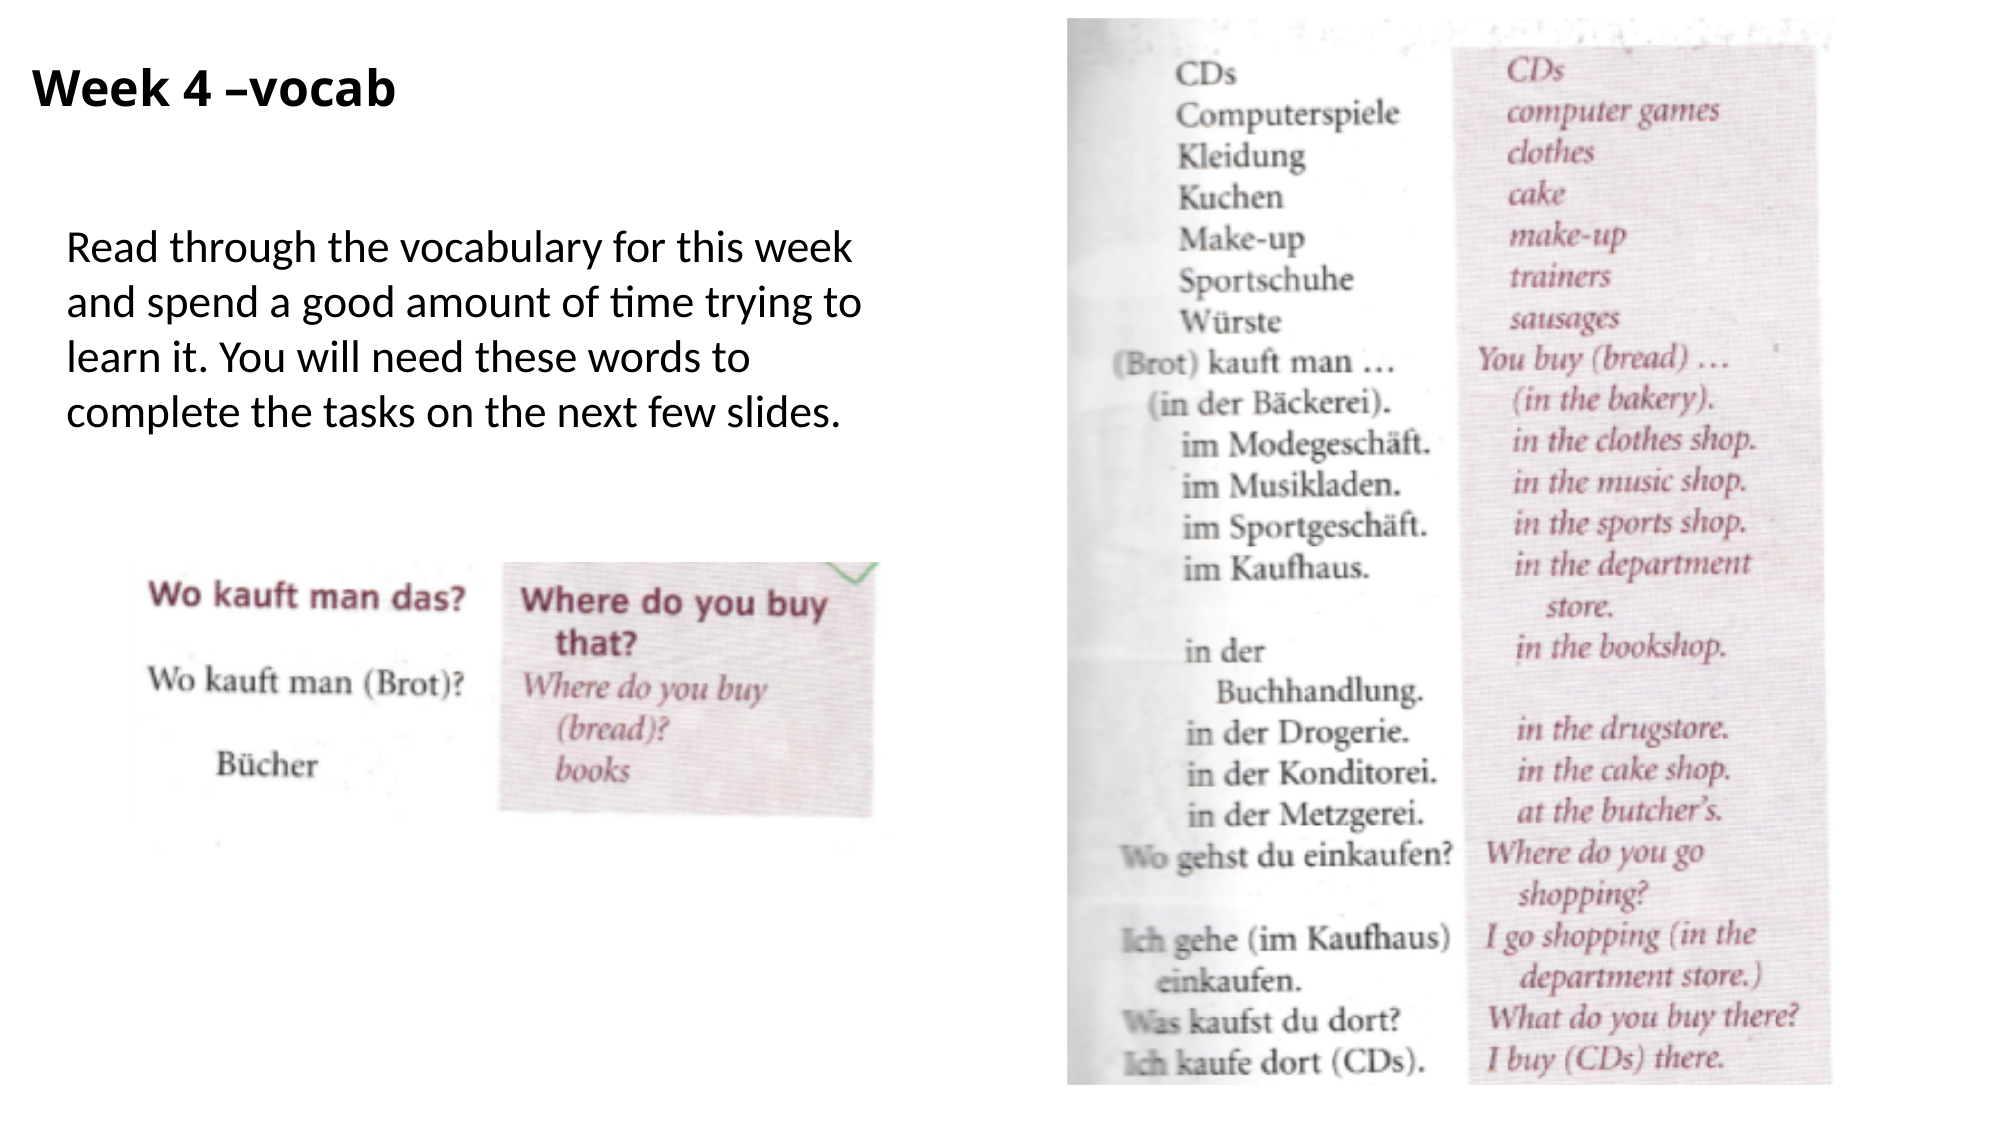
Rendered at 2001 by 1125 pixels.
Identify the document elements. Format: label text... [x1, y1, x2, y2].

text_box Week 4 –vocab [17, 38, 605, 143]
picture [129, 562, 898, 853]
text_box Read through the vocabulary for this week and spend a good amount of time trying to learn it. You will need these words to complete the tasks on the next few slides. [51, 209, 898, 445]
picture [1065, 17, 1834, 1084]
